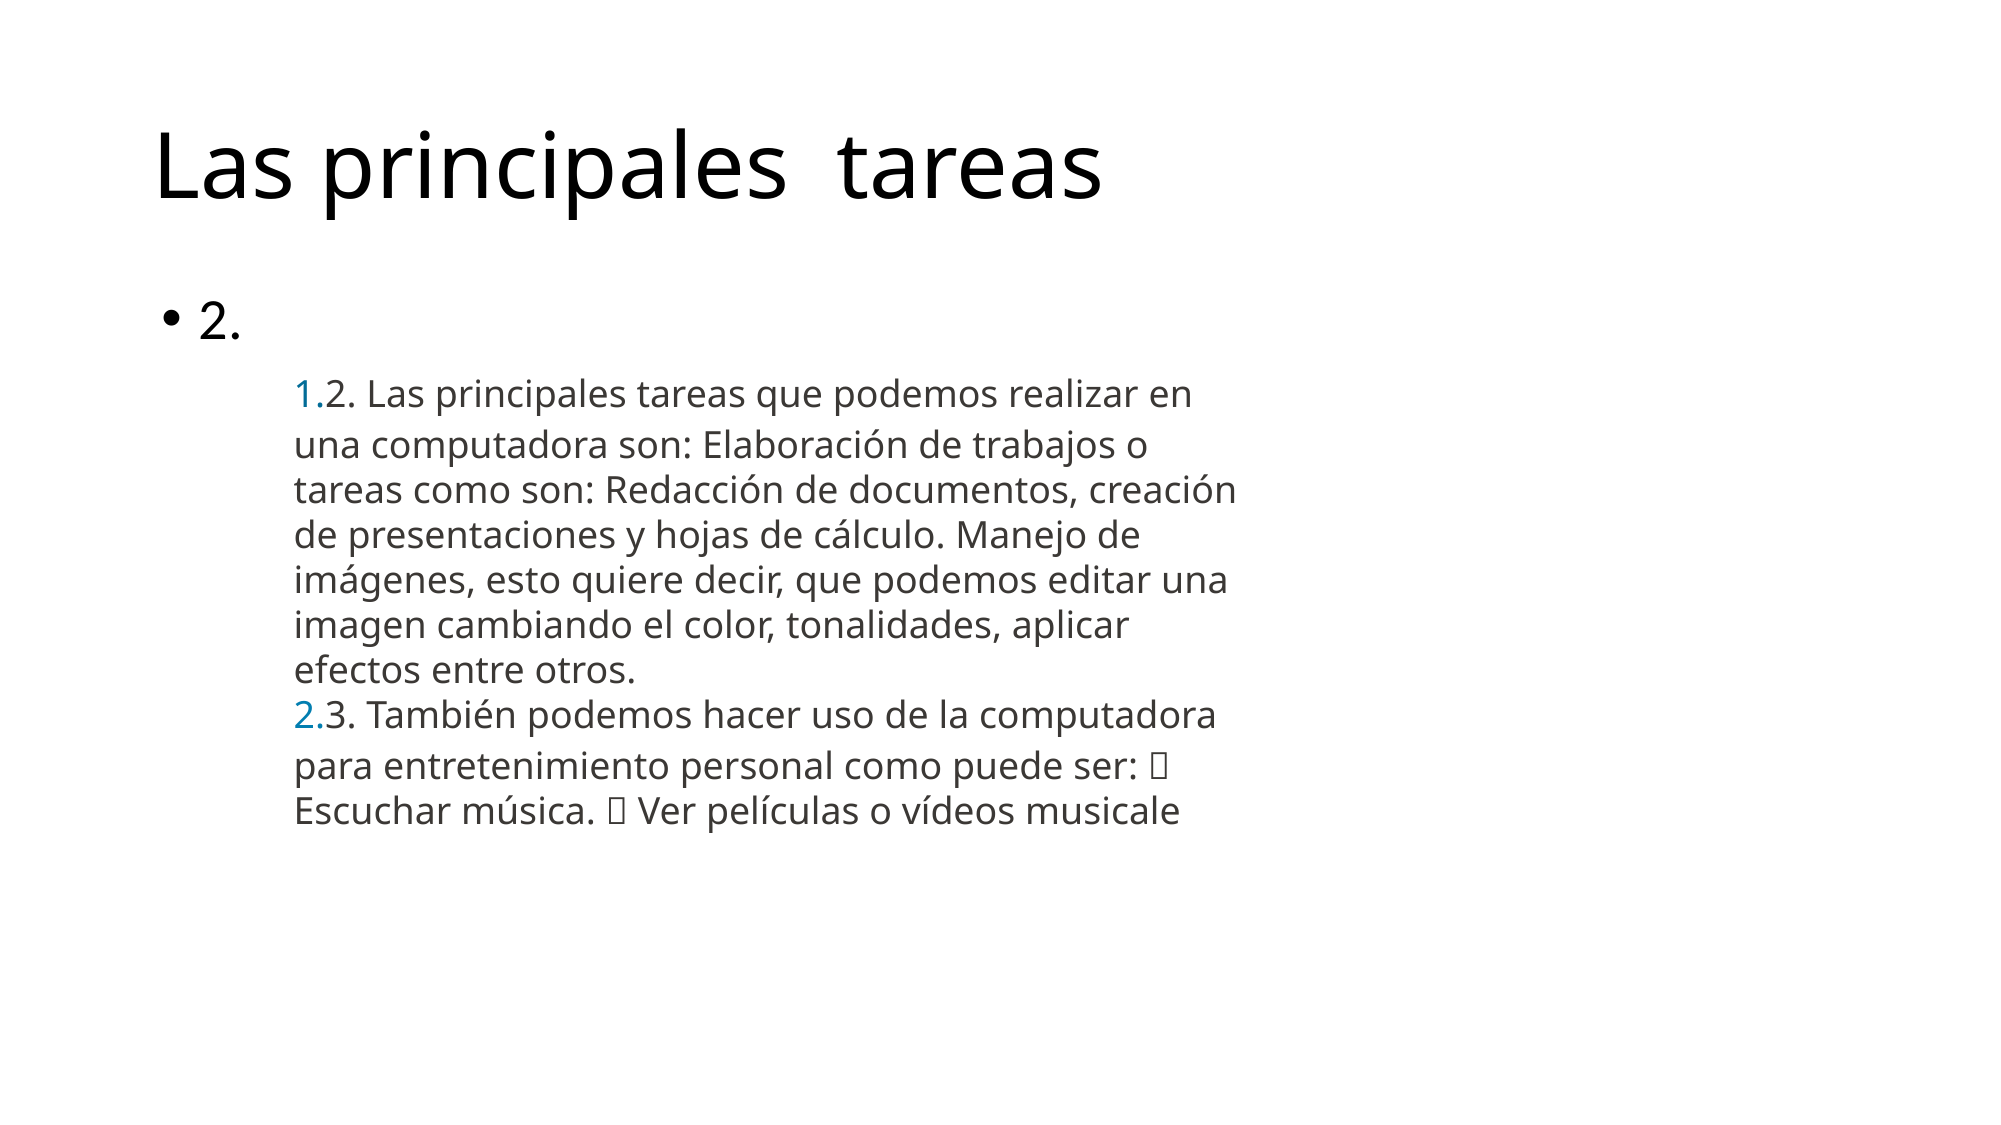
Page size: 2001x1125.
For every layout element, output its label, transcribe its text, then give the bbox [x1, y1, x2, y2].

title Las principales tareas [137, 59, 1863, 278]
list 2. [146, 281, 1872, 996]
text_box 2. Las principales tareas que podemos realizar en una computadora son: Elaboración de trabajos o tareas como son: Redacción de documentos, creación de presentaciones y hojas de cálculo. Manejo de imágenes, esto quiere decir, que podemos editar una imagen cambiando el color, tonalidades, aplicar efectos entre otros. 3. También podemos hacer uso de la computadora para entretenimiento personal como puede ser:  Escuchar música.  Ver películas o vídeos musicale [278, 362, 1280, 840]
